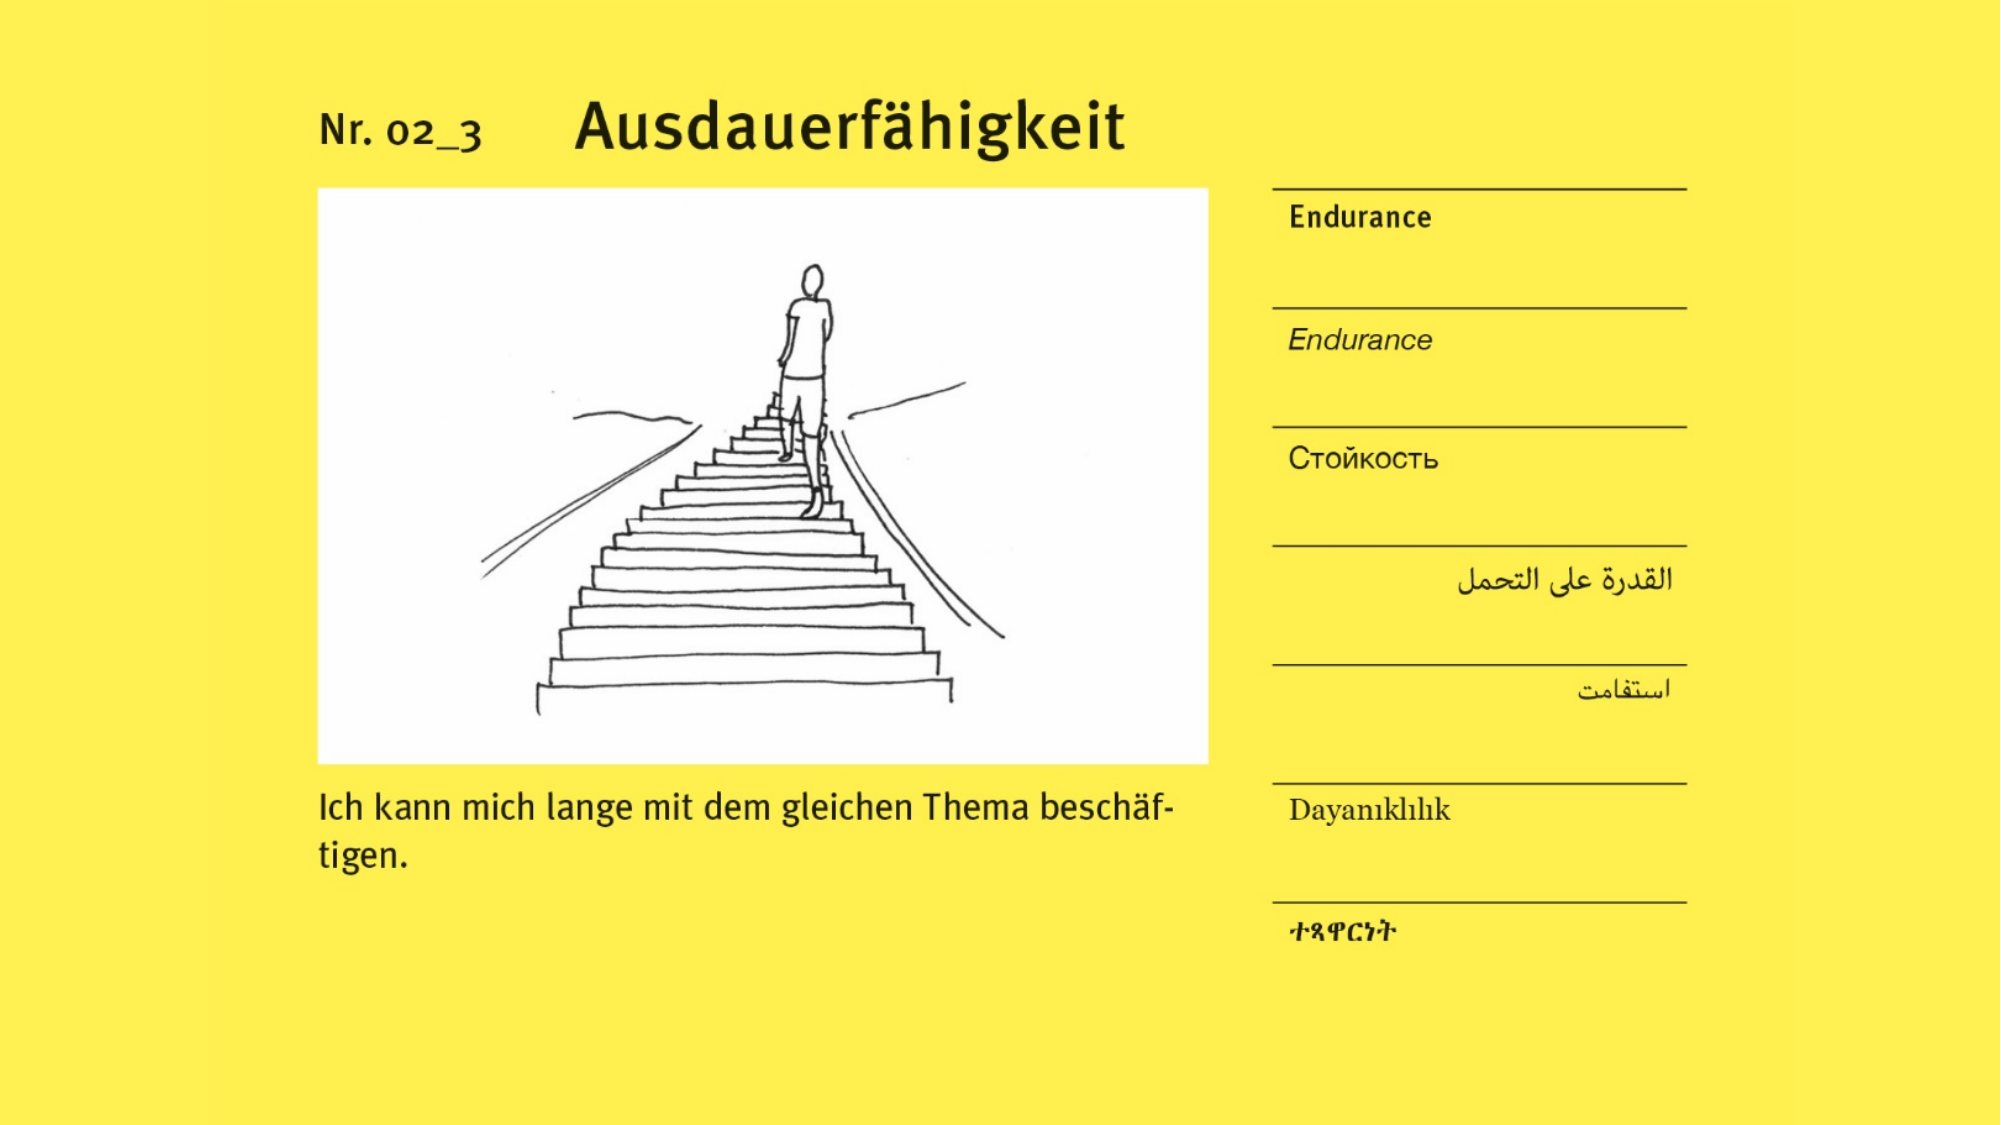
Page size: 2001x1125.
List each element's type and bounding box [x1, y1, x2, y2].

picture [211, 2, 1794, 1125]
